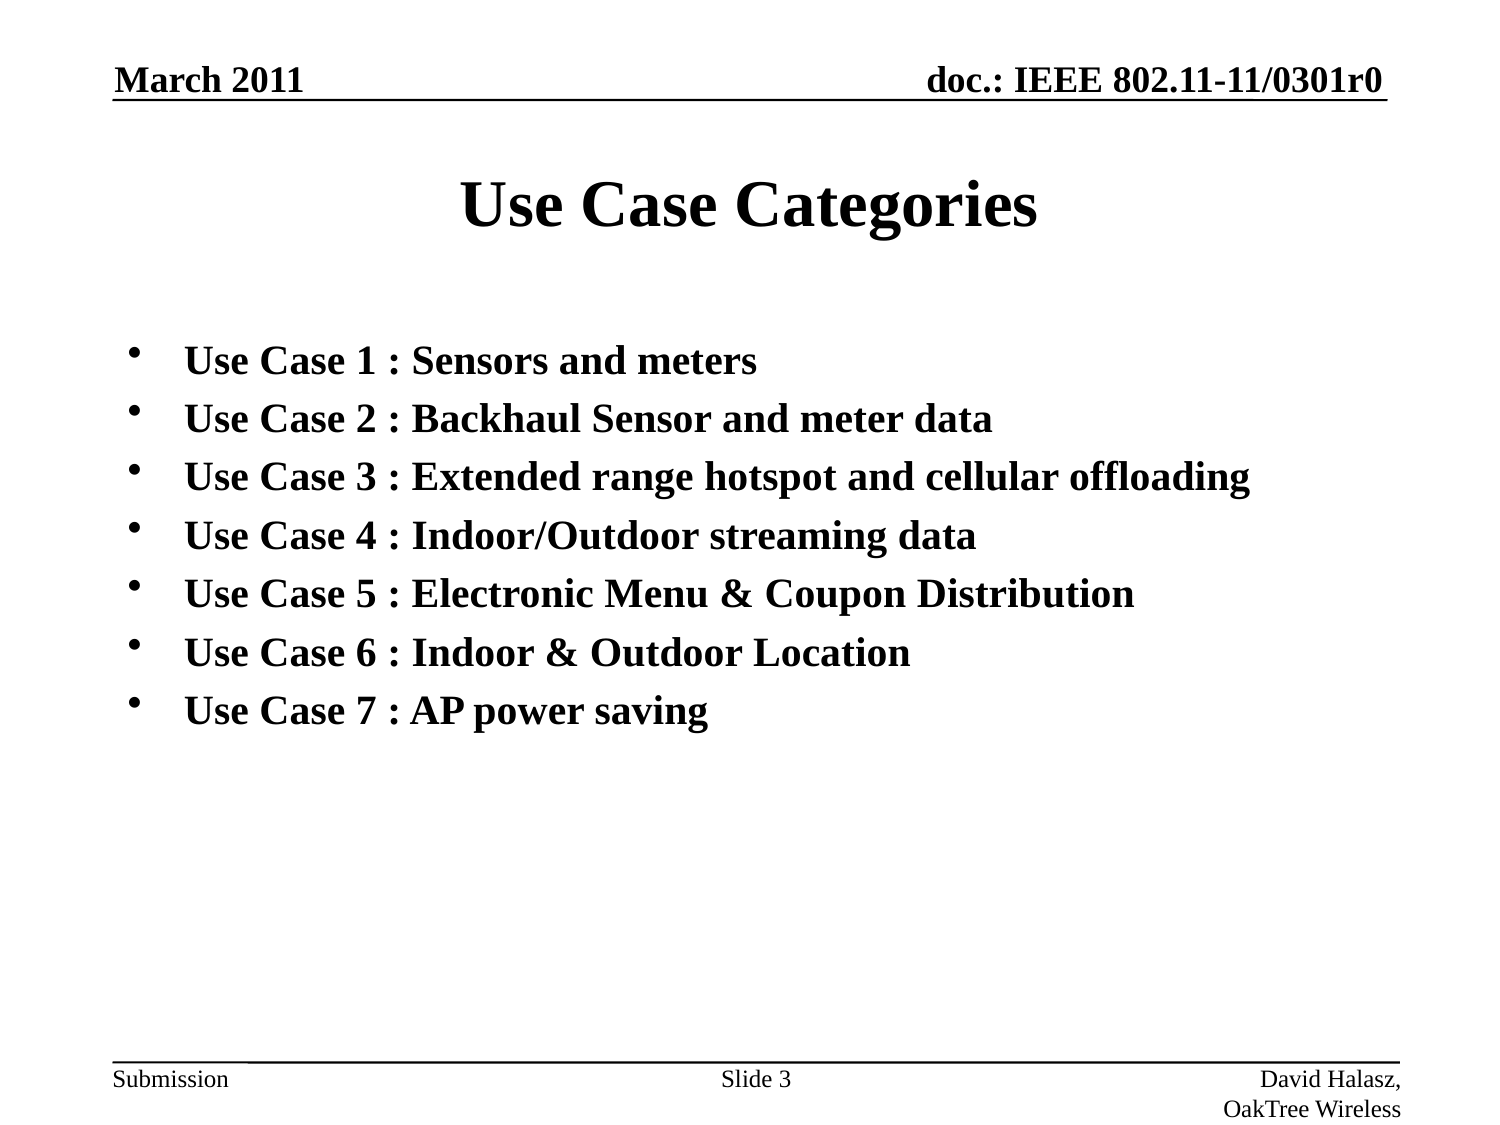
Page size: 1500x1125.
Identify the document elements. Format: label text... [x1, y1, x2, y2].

footer David Halasz, OakTree Wireless [1185, 1061, 1402, 1093]
title Use Case Categories [112, 112, 1388, 288]
list Use Case 1 : Sensors and meters Use Case 2 : Backhaul Sensor and meter data Use Case 3 : Extended range hotspot and cellular offloading Use Case 4 : Indoor/Outdoor streaming data Use Case 5 : Electronic Menu & Coupon Distribution Use Case 6 : Indoor & Outdoor Location Use Case 7 : AP power saving [112, 324, 1388, 1001]
slide_number Slide 3 [712, 1061, 800, 1093]
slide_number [114, 54, 333, 101]
